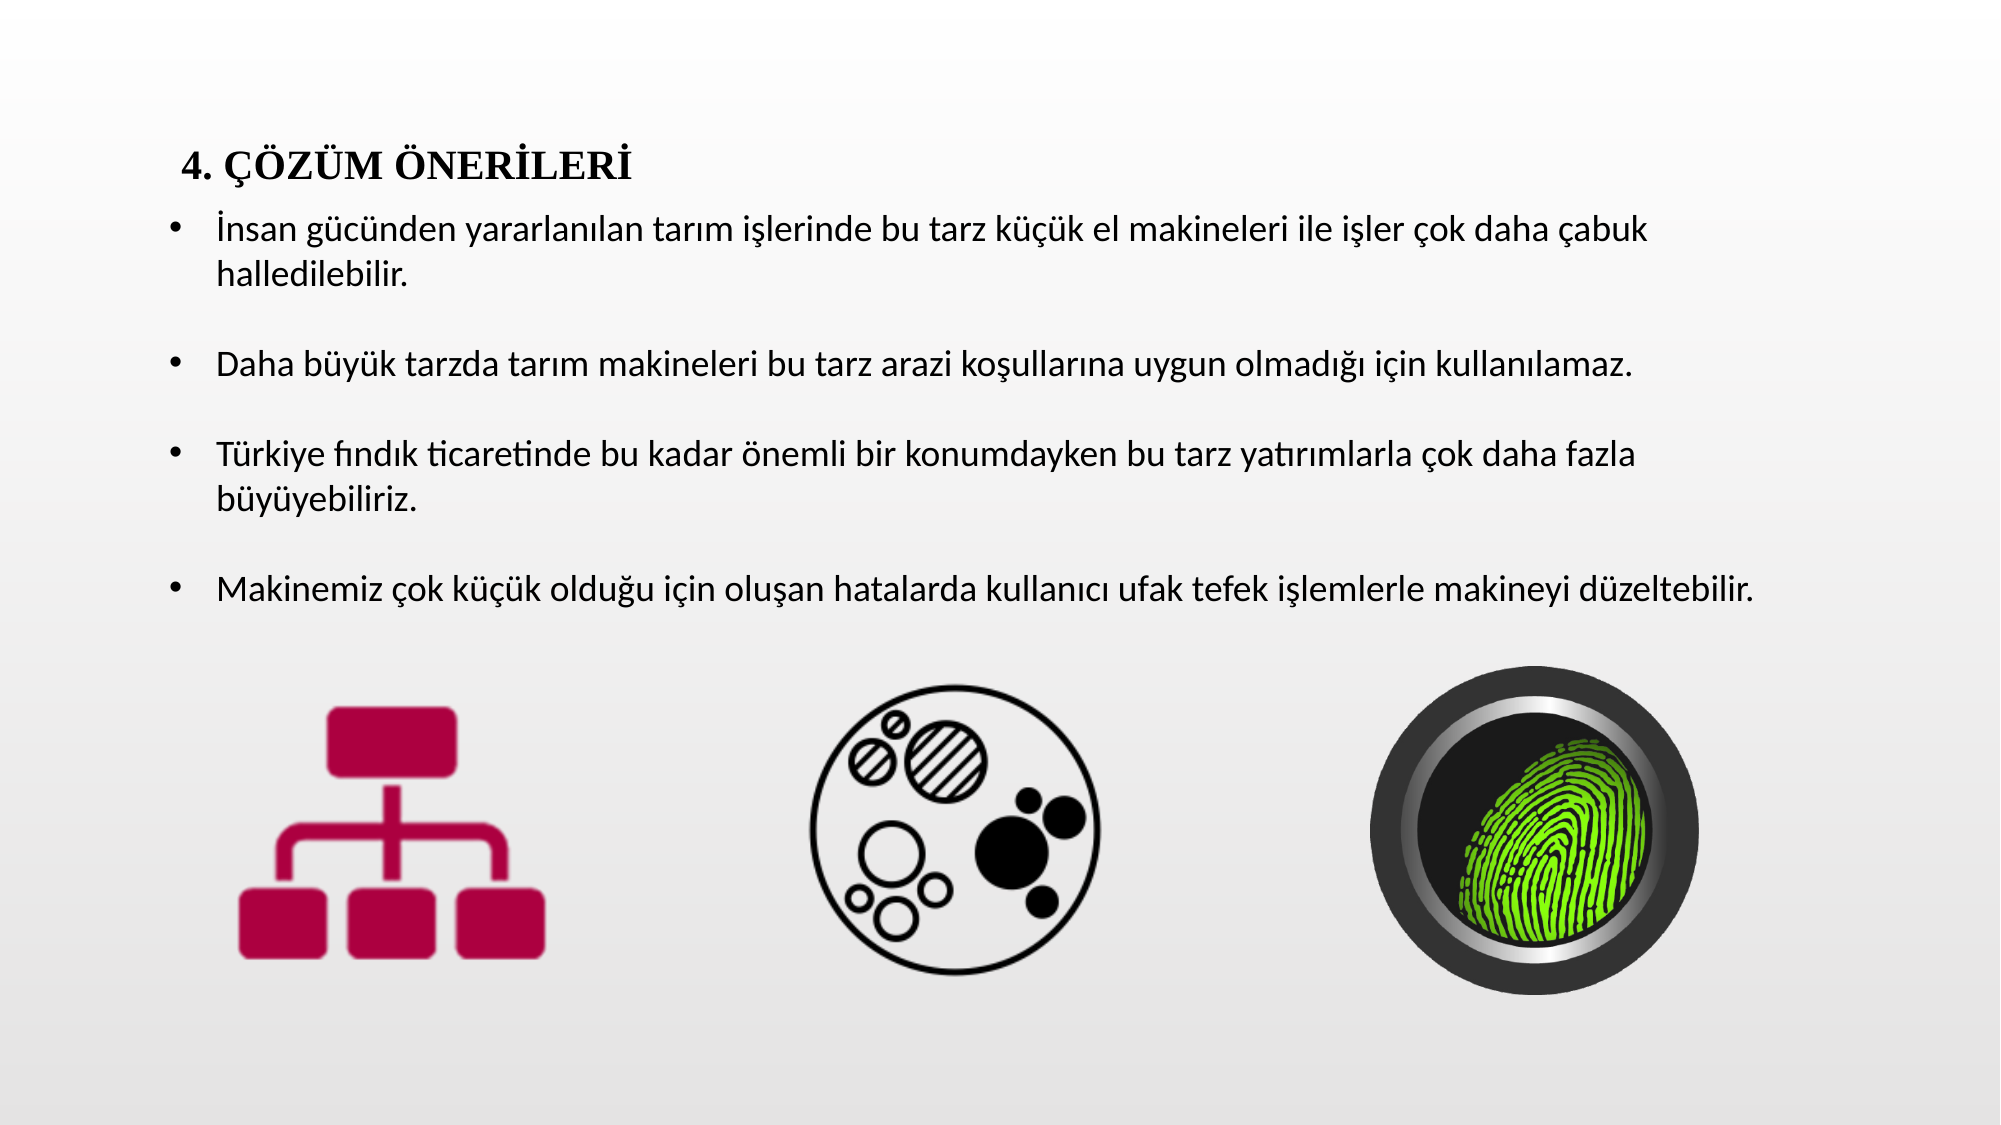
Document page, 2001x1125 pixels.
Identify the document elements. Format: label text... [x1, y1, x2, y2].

picture [1370, 666, 1699, 995]
picture [154, 593, 629, 1068]
picture [791, 666, 1120, 995]
text_box 4. ÇÖZÜM ÖNERİLERİ [166, 130, 1841, 196]
text_box İnsan gücünden yararlanılan tarım işlerinde bu tarz küçük el makineleri ile işler çok daha çabuk halledilebilir. Daha büyük tarzda tarım makineleri bu tarz arazi koşullarına uygun olmadığı için kullanılamaz. Türkiye fındık ticaretinde bu kadar önemli bir konumdayken bu tarz yatırımlarla çok daha fazla büyüyebiliriz. Makinemiz çok küçük olduğu için oluşan hatalarda kullanıcı ufak tefek işlemlerle makineyi düzeltebilir. [154, 196, 1828, 661]
